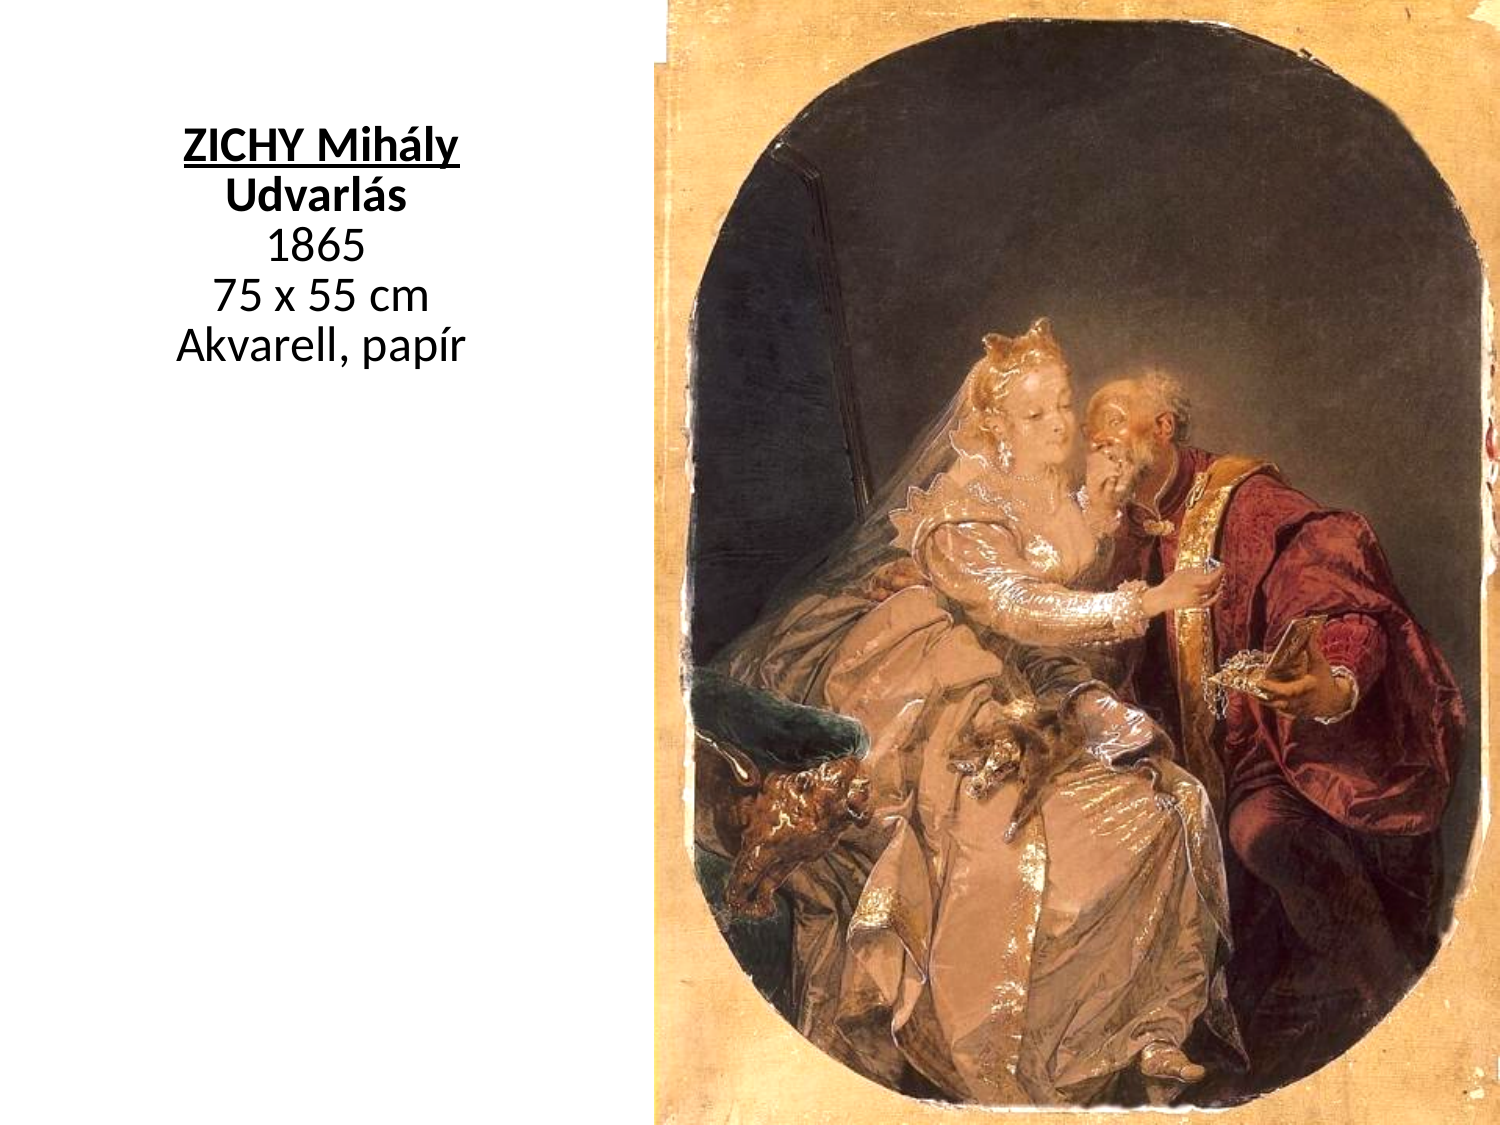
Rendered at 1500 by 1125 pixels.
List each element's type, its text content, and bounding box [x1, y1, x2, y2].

text_box ZICHY mihály Udvarlás 1865 75 x 55 cm Akvarell, papír [0, 113, 644, 429]
picture [653, 0, 1500, 1125]
